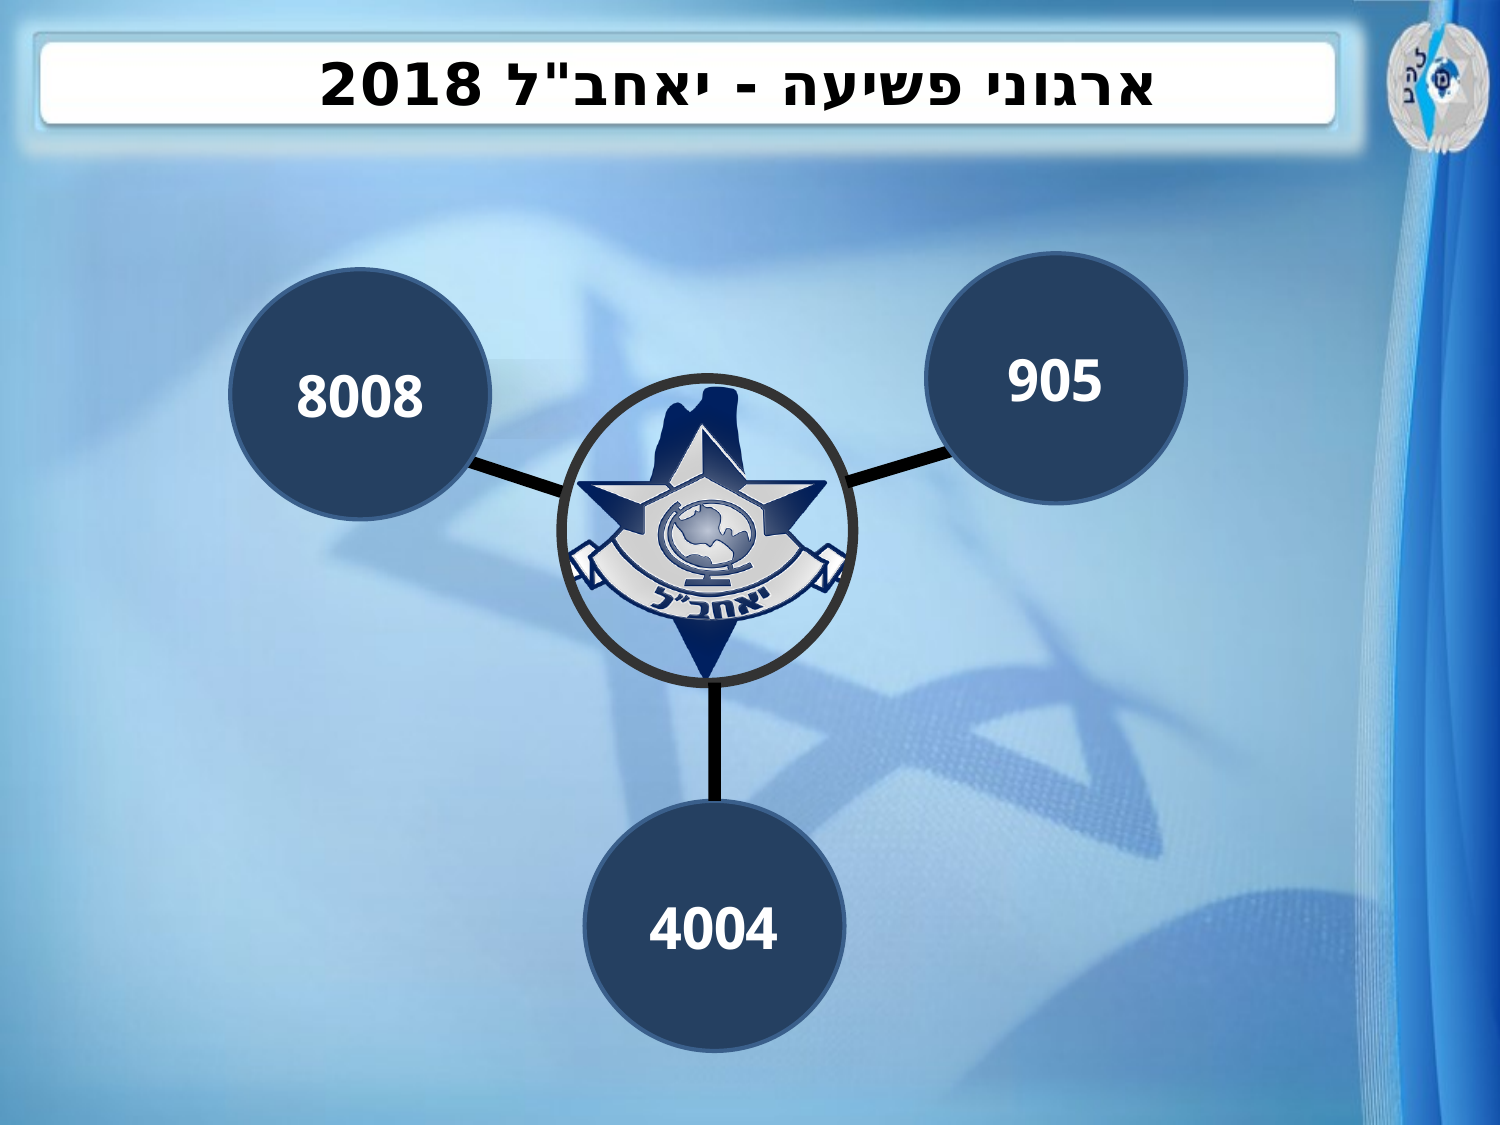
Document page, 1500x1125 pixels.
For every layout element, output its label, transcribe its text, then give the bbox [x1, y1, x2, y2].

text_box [229, 252, 1187, 1052]
picture [0, 0, 1500, 1125]
text_box ארגוני פשיעה - יאחב"ל 2018 [29, 39, 1388, 125]
